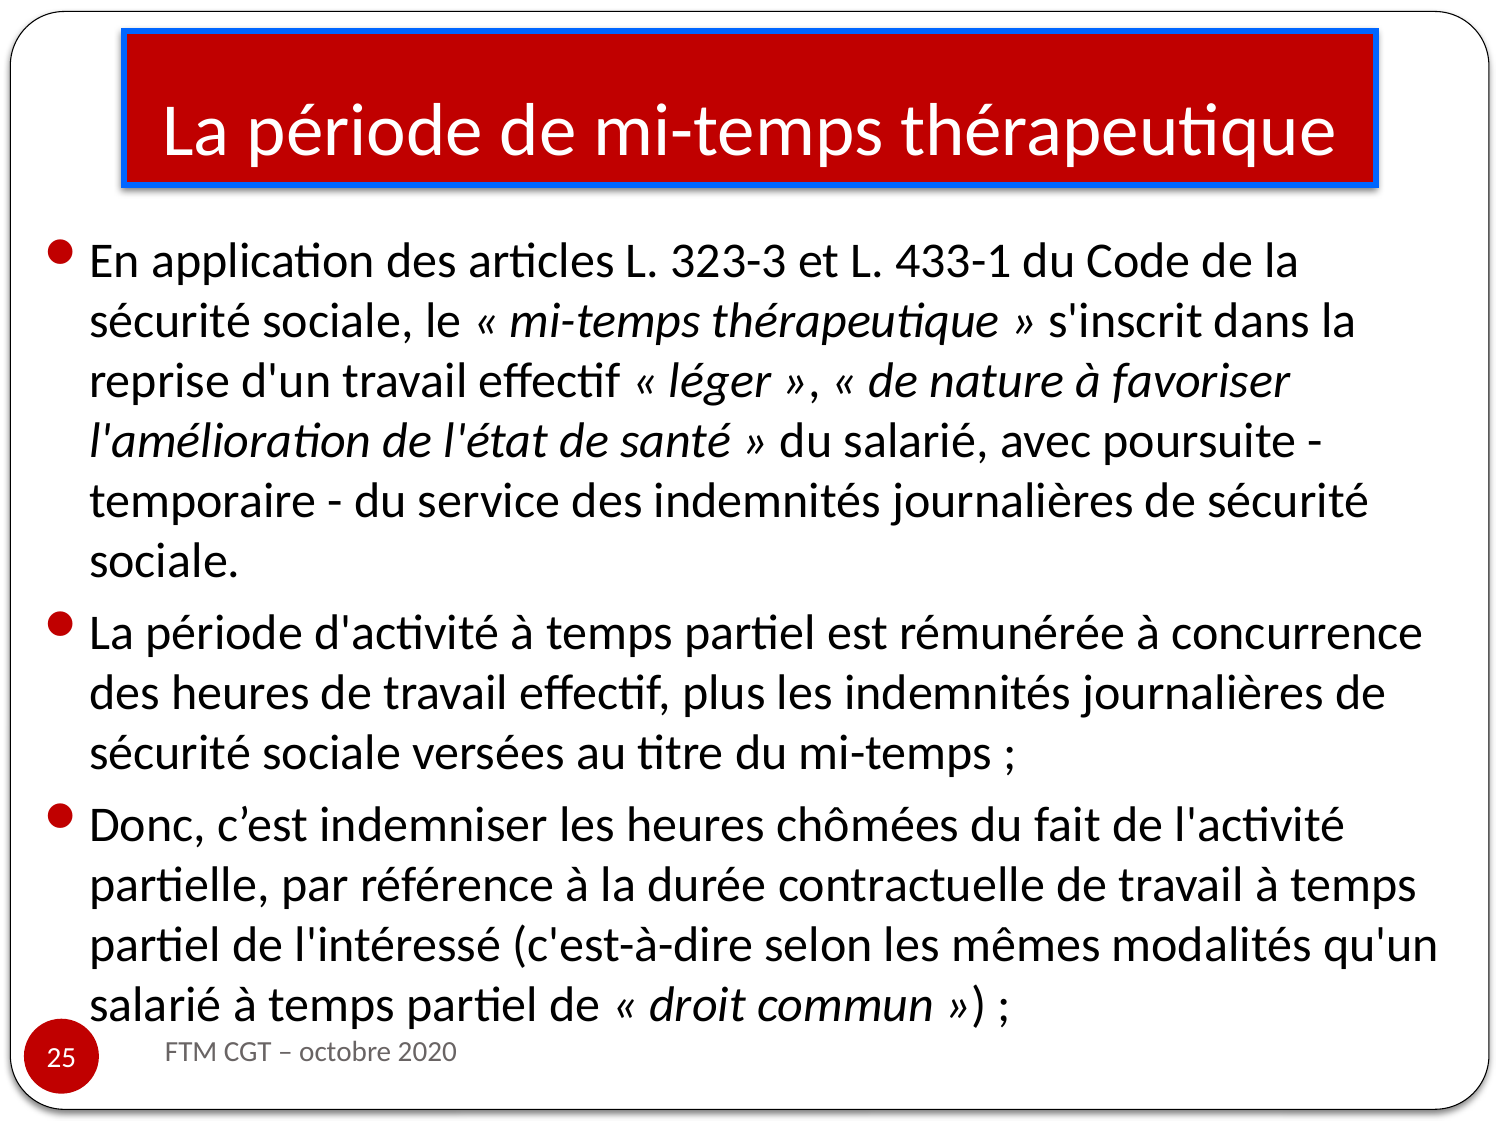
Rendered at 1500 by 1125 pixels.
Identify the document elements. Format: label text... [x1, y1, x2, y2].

slide_number 25 [23, 1018, 99, 1094]
title La période de mi-temps thérapeutique [121, 28, 1379, 188]
list En application des articles L. 323-3 et L. 433-1 du Code de la sécurité sociale, le « mi-temps thérapeutique » s'inscrit dans la reprise d'un travail effectif « léger », « de nature à favoriser l'amélioration de l'état de santé » du salarié, avec poursuite - temporaire - du service des indemnités journalières de sécurité sociale. La période d'activité à temps partiel est rémunérée à concurrence des heures de travail effectif, plus les indemnités journalières de sécurité sociale versées au titre du mi-temps ; Donc, c’est indemniser les heures chômées du fait de l'activité partielle, par référence à la durée contractuelle de travail à temps partiel de l'intéressé (c'est-à-dire selon les mêmes modalités qu'un salarié à temps partiel de « droit commun ») ; [29, 219, 1471, 982]
footer FTM CGT – octobre 2020 [150, 1012, 800, 1088]
